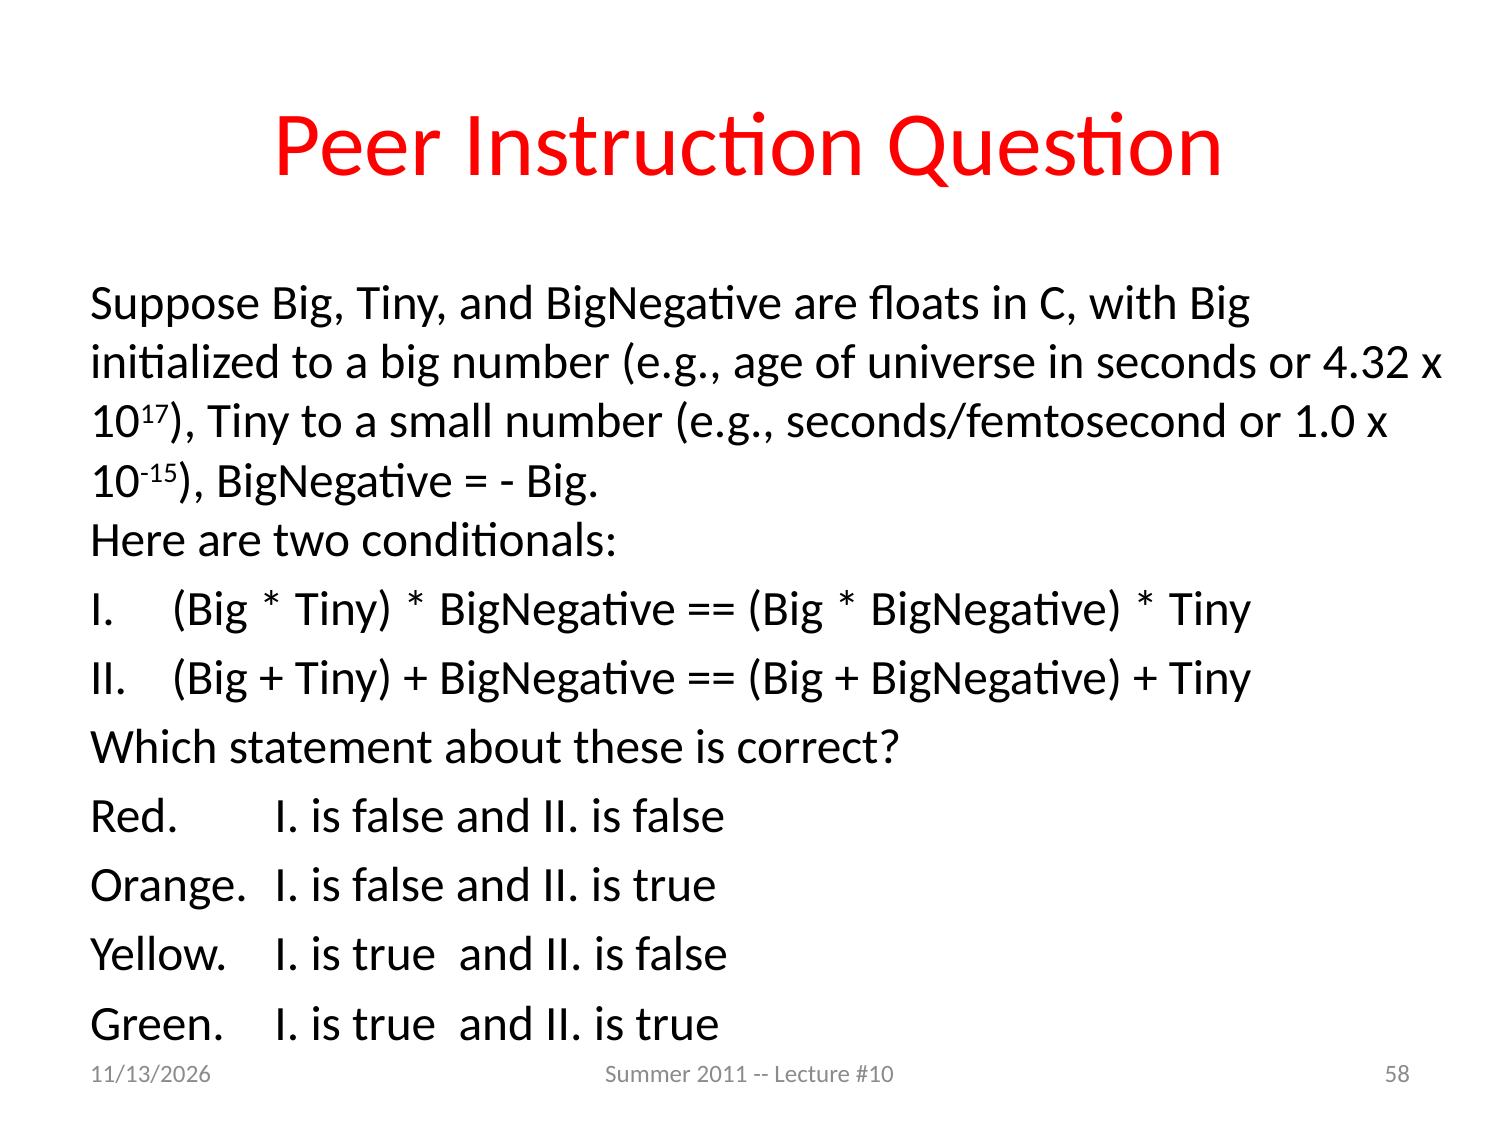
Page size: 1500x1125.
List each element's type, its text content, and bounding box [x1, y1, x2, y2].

list Suppose Big, Tiny, and BigNegative are floats in C, with Big initialized to a big number (e.g., age of universe in seconds or 4.32 x 1017), Tiny to a small number (e.g., seconds/femtosecond or 1.0 x 10-15), BigNegative = - Big. Here are two conditionals: (Big * Tiny) * BigNegative == (Big * BigNegative) * Tiny (Big + Tiny) + BigNegative == (Big + BigNegative) + Tiny Which statement about these is correct? Red. I. is false and II. is false Orange. I. is false and II. is true Yellow. I. is true and II. is false Green. I. is true and II. is true [75, 262, 1462, 1058]
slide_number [75, 1042, 425, 1103]
footer Summer 2011 -- Lecture #10 [512, 1042, 988, 1103]
slide_number 58 [1074, 1042, 1425, 1103]
title Peer Instruction Question [75, 45, 1425, 233]
